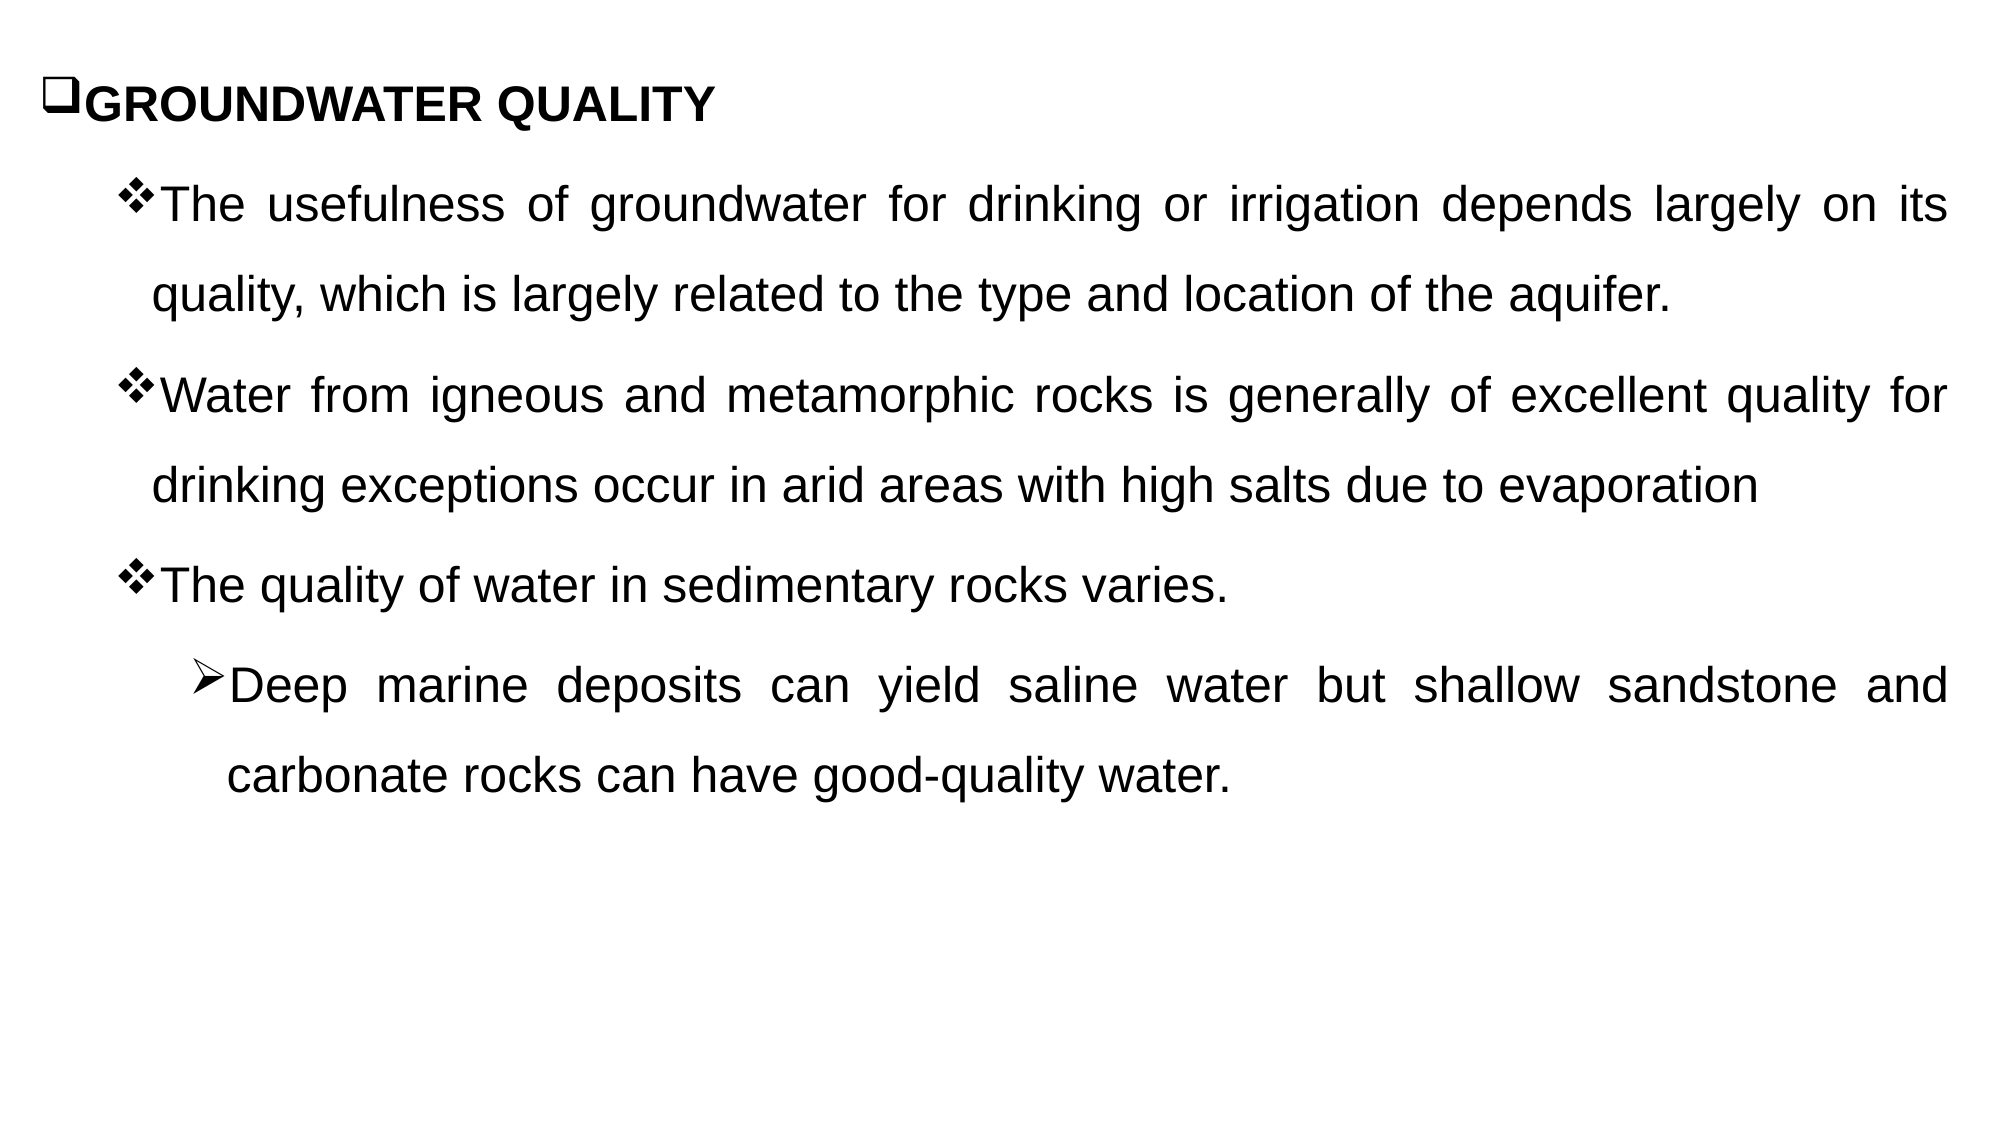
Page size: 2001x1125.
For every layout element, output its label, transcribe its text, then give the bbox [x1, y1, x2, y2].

list GROUNDWATER QUALITY The usefulness of groundwater for drinking or irrigation depends largely on its quality, which is largely related to the type and location of the aquifer. Water from igneous and metamorphic rocks is generally of excellent quality for drinking exceptions occur in arid areas with high salts due to evaporation The quality of water in sedimentary rocks varies. Deep marine deposits can yield saline water but shallow sandstone and carbonate rocks can have good-quality water. [24, 33, 1965, 1104]
